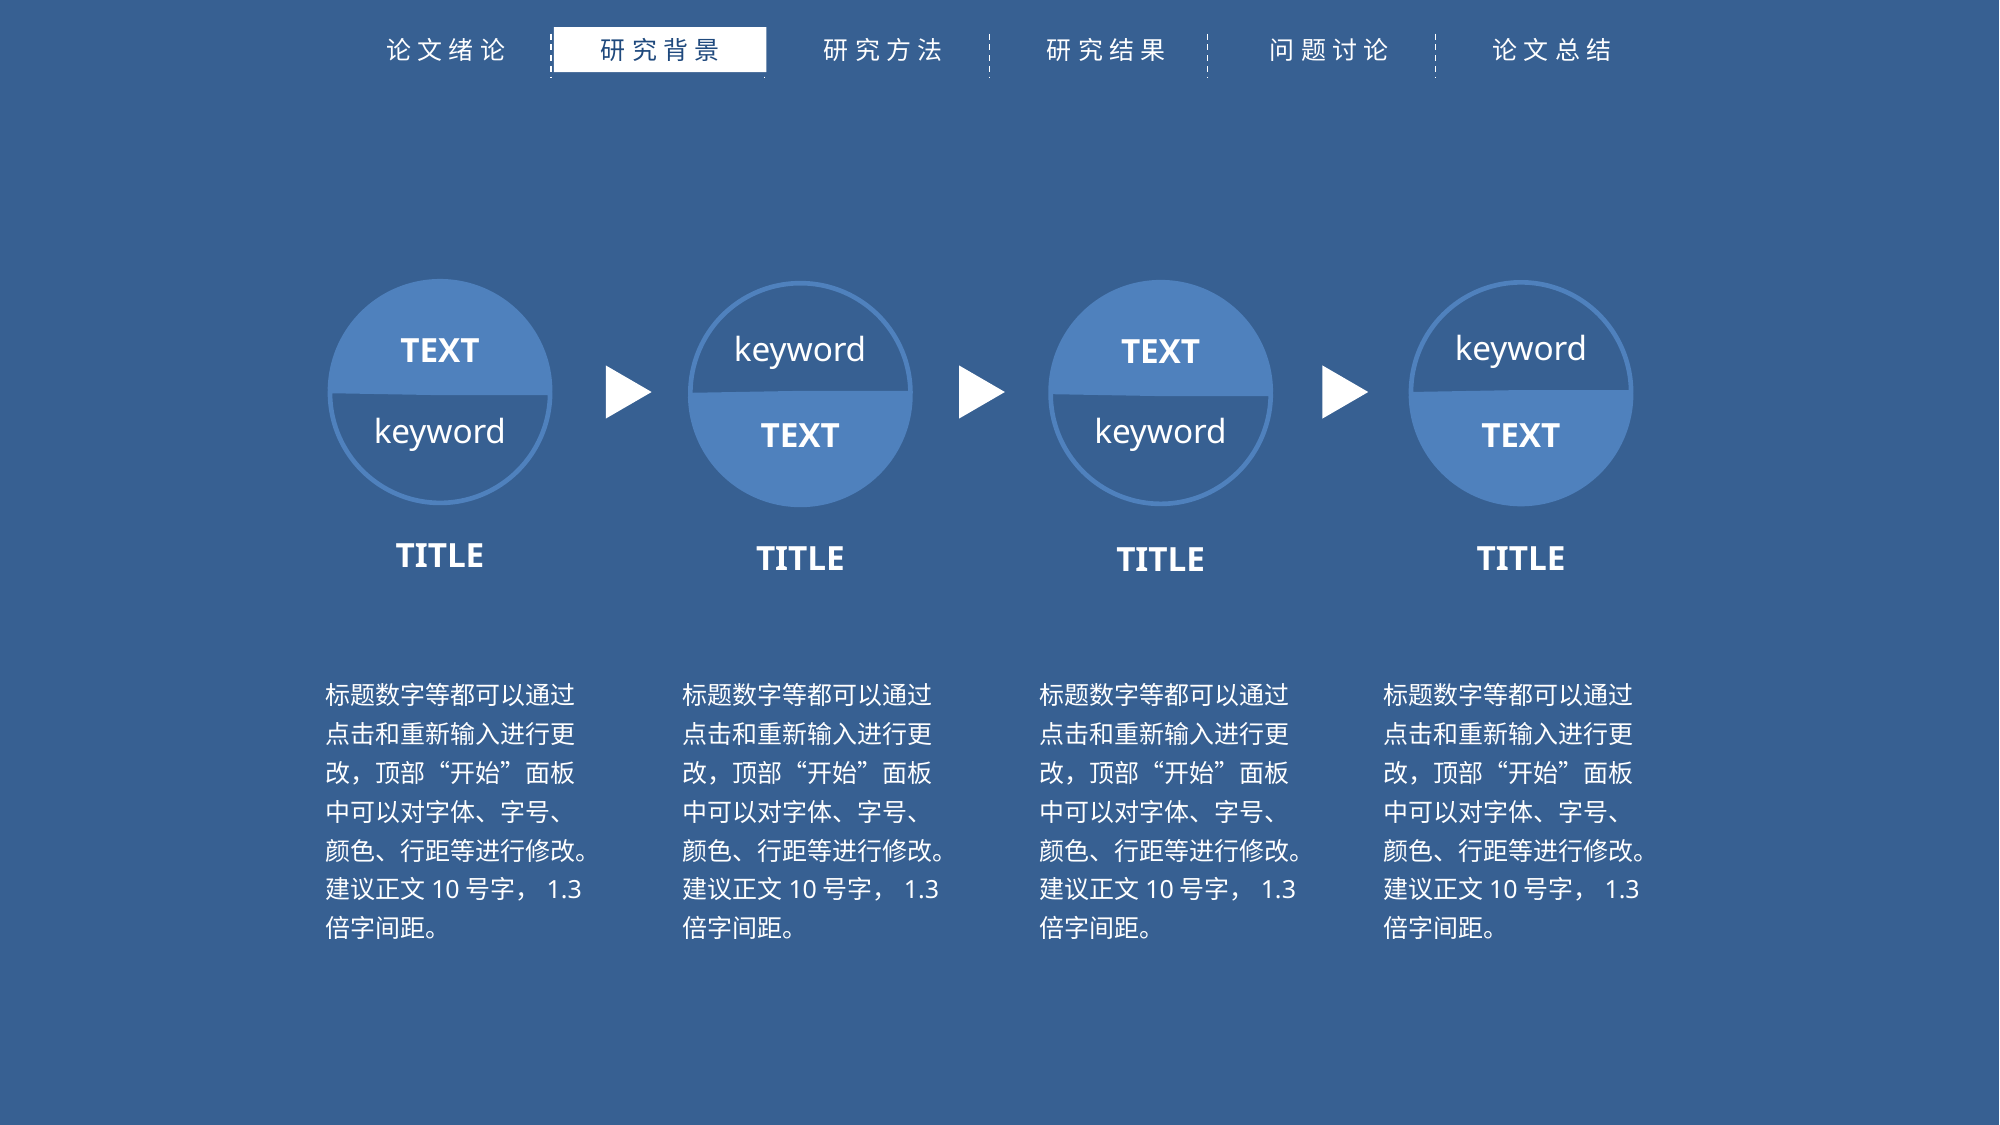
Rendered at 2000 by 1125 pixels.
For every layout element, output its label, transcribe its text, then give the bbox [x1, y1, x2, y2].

text_box 论文绪论 [340, 27, 551, 73]
text_box 标题数字等都可以通过点击和重新输入进行更改，顶部“开始”面板中可以对字体、字号、颜色、行距等进行修改。建议正文10号字，1.3倍字间距。 [1024, 663, 1320, 951]
text_box [956, 363, 1007, 421]
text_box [329, 281, 551, 504]
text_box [1410, 282, 1632, 505]
text_box 研究结果 [999, 27, 1213, 73]
text_box TITLE [1090, 531, 1231, 586]
text_box 标题数字等都可以通过点击和重新输入进行更改，顶部“开始”面板中可以对字体、字号、颜色、行距等进行修改。建议正文10号字，1.3倍字间距。 [1368, 663, 1664, 951]
text_box 研究方法 [776, 27, 990, 73]
text_box 问题讨论 [1223, 27, 1436, 73]
text_box [603, 363, 654, 421]
text_box TITLE [1451, 529, 1591, 584]
text_box 标题数字等都可以通过点击和重新输入进行更改，顶部“开始”面板中可以对字体、字号、颜色、行距等进行修改。建议正文10号字，1.3倍字间距。 [667, 663, 964, 951]
text_box [1320, 363, 1371, 421]
text_box 标题数字等都可以通过点击和重新输入进行更改，顶部“开始”面板中可以对字体、字号、颜色、行距等进行修改。建议正文10号字，1.3倍字间距。 [310, 663, 606, 951]
text_box TITLE [730, 529, 871, 585]
text_box TITLE [370, 527, 510, 582]
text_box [1050, 281, 1271, 505]
text_box 研究背景 [553, 27, 767, 73]
text_box 论文总结 [1446, 27, 1659, 73]
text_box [690, 282, 911, 506]
